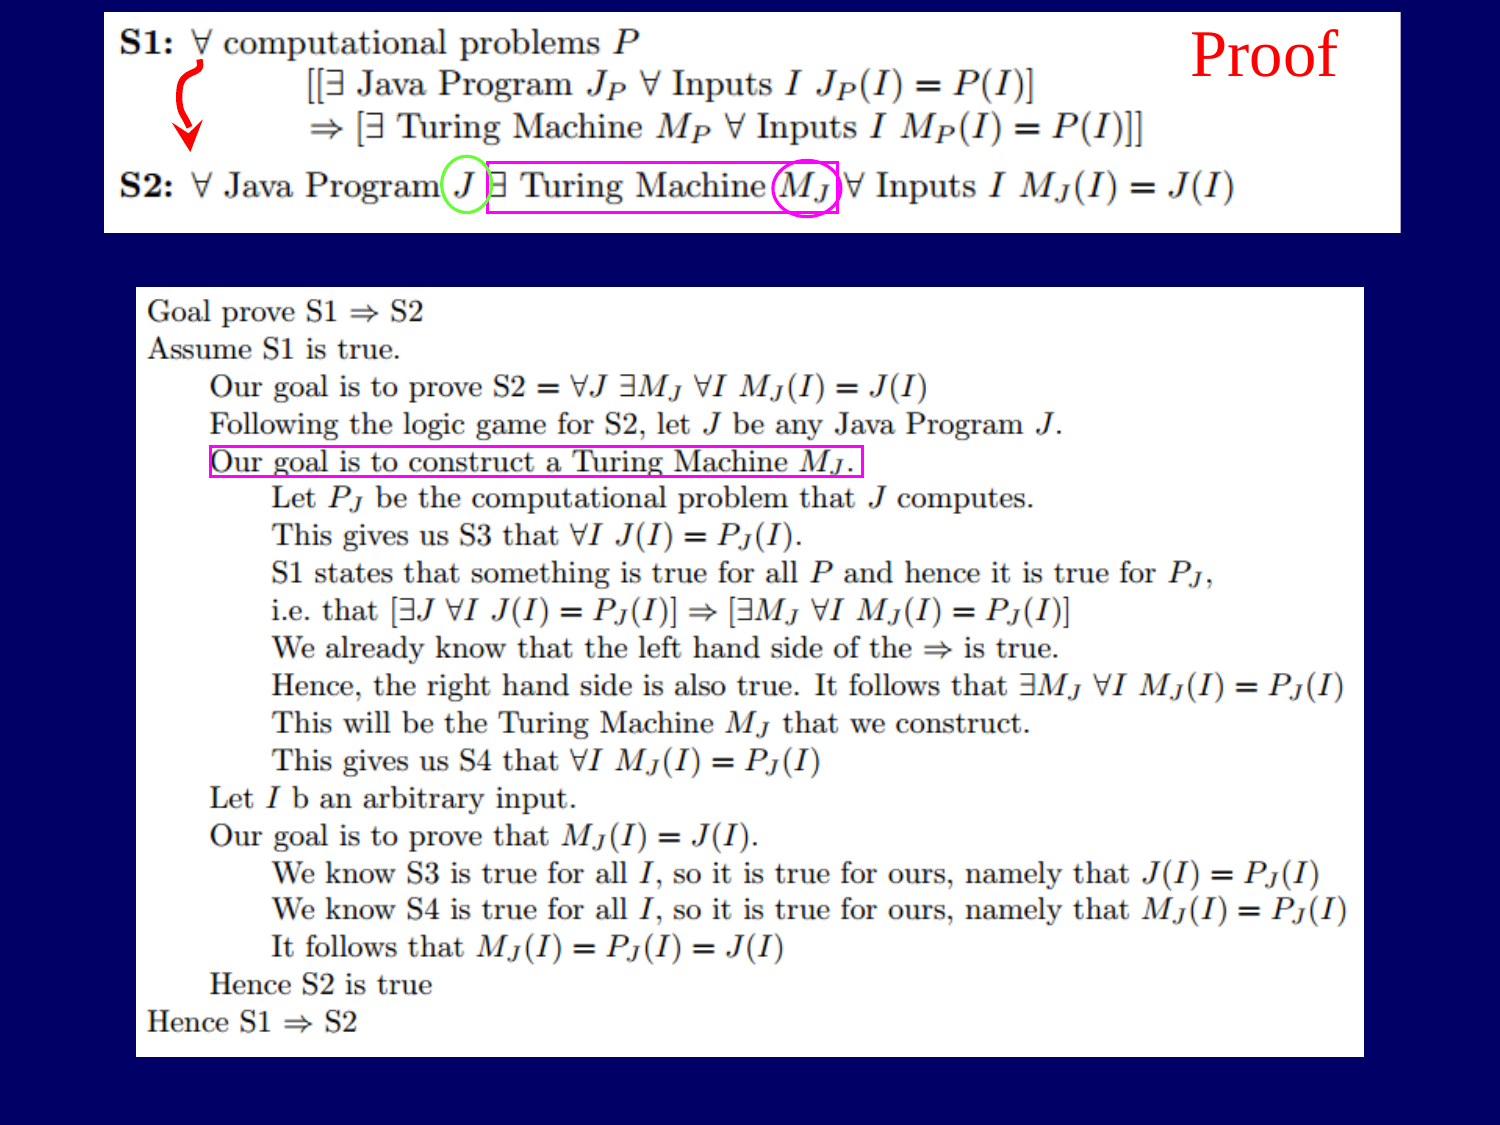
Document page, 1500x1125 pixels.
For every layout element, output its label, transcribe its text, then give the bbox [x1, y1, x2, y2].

picture [98, 12, 1401, 253]
text_box Proof [1145, 2, 1385, 10]
picture [136, 287, 1364, 1057]
